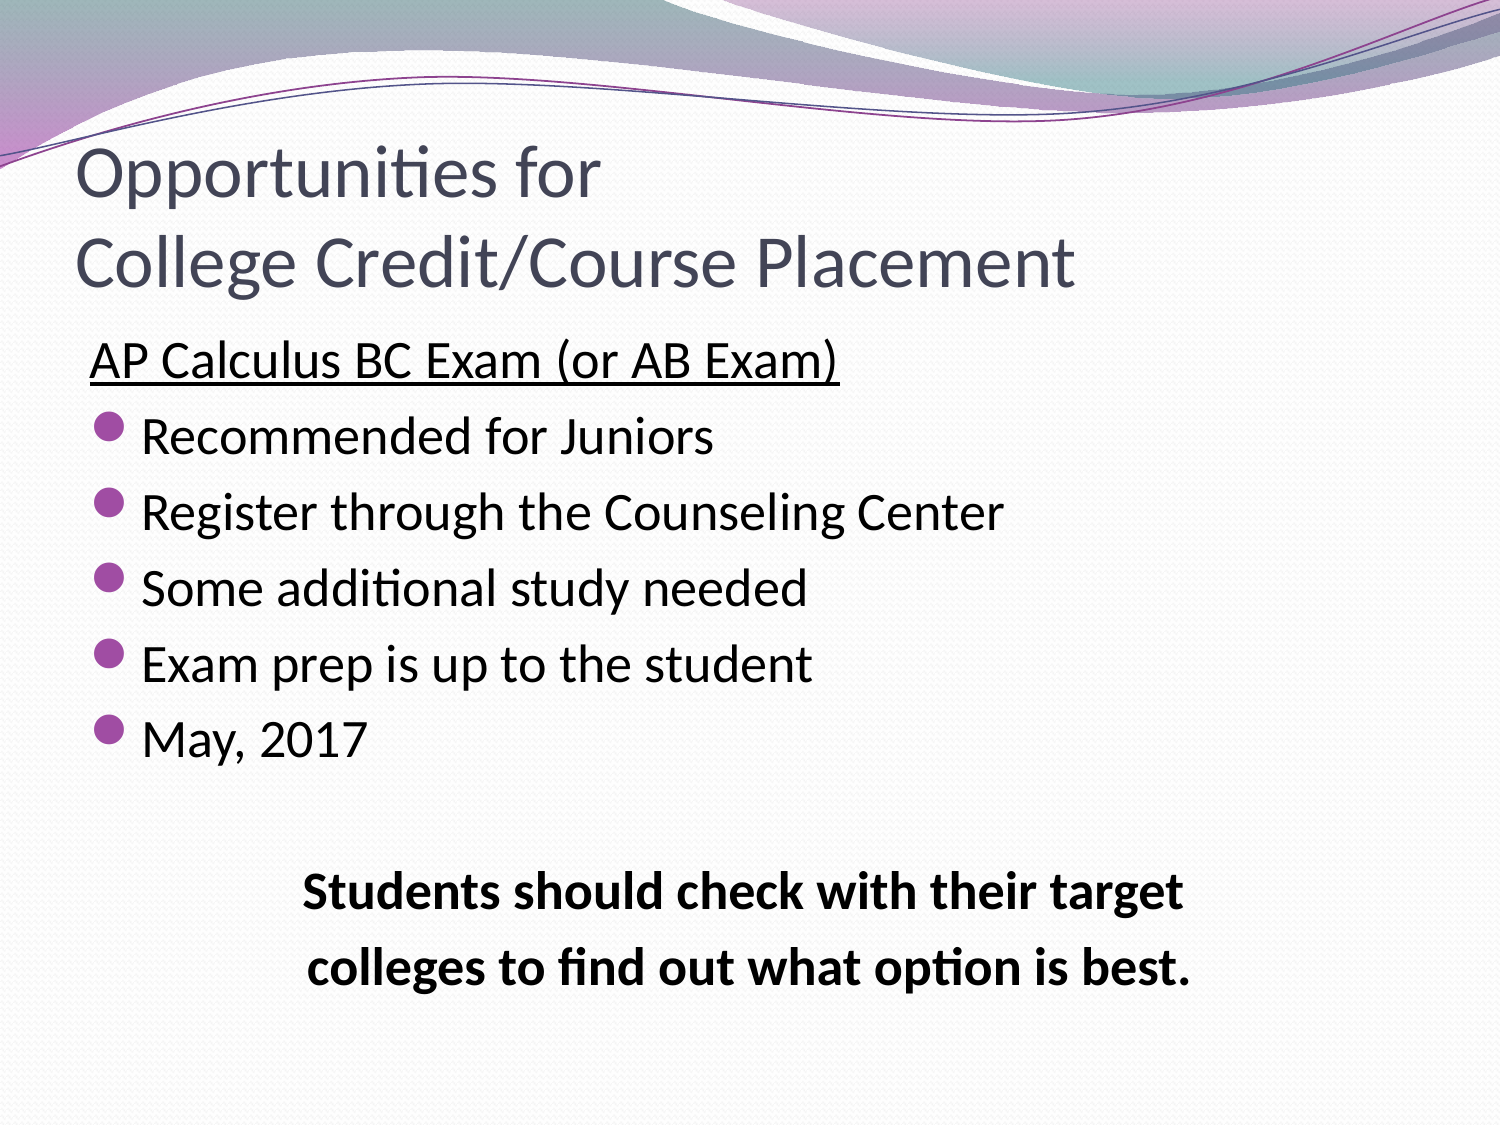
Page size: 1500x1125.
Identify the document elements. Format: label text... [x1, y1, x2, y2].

list AP Calculus BC Exam (or AB Exam) Recommended for Juniors Register through the Counseling Center Some additional study needed Exam prep is up to the student May, 2017 Students should check with their target colleges to find out what option is best. [75, 317, 1425, 1038]
title Opportunities for College Credit/Course Placement [75, 115, 1425, 303]
